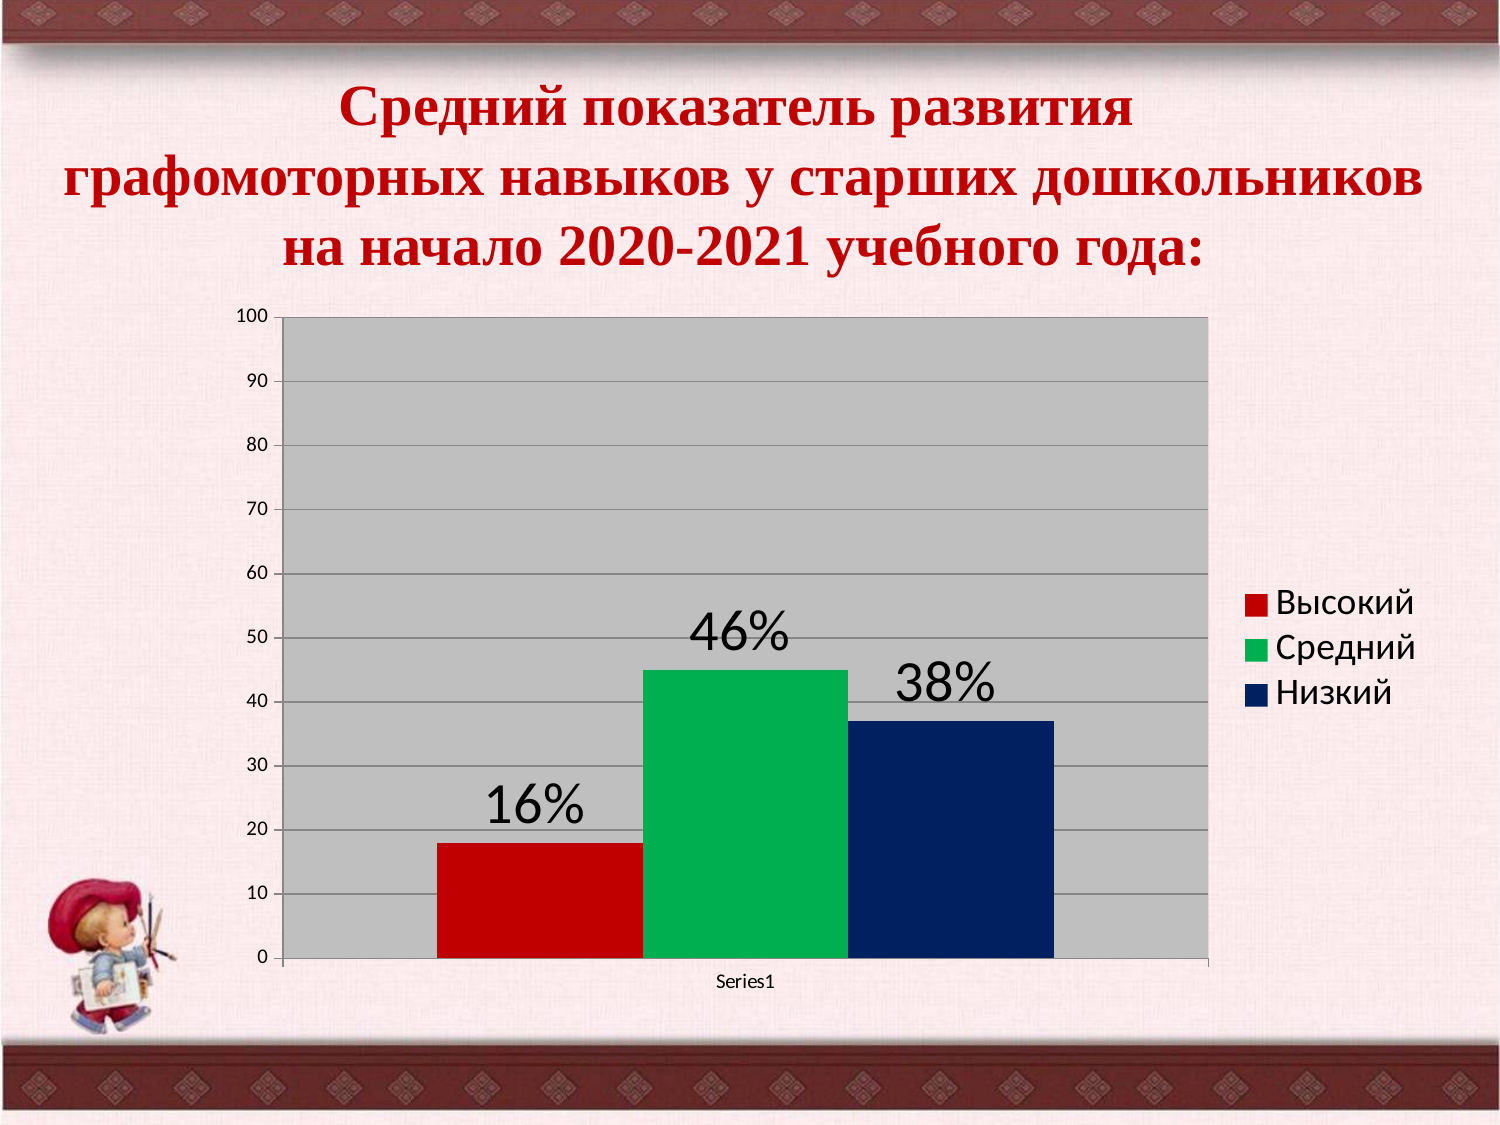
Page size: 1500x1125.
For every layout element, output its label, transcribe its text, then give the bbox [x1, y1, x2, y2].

chart [210, 292, 1442, 1009]
text_box Средний показатель развития графомоторных навыков у старших дошкольников на начало 2020-2021 учебного года: [35, 59, 1454, 330]
picture [0, 0, 1500, 1125]
